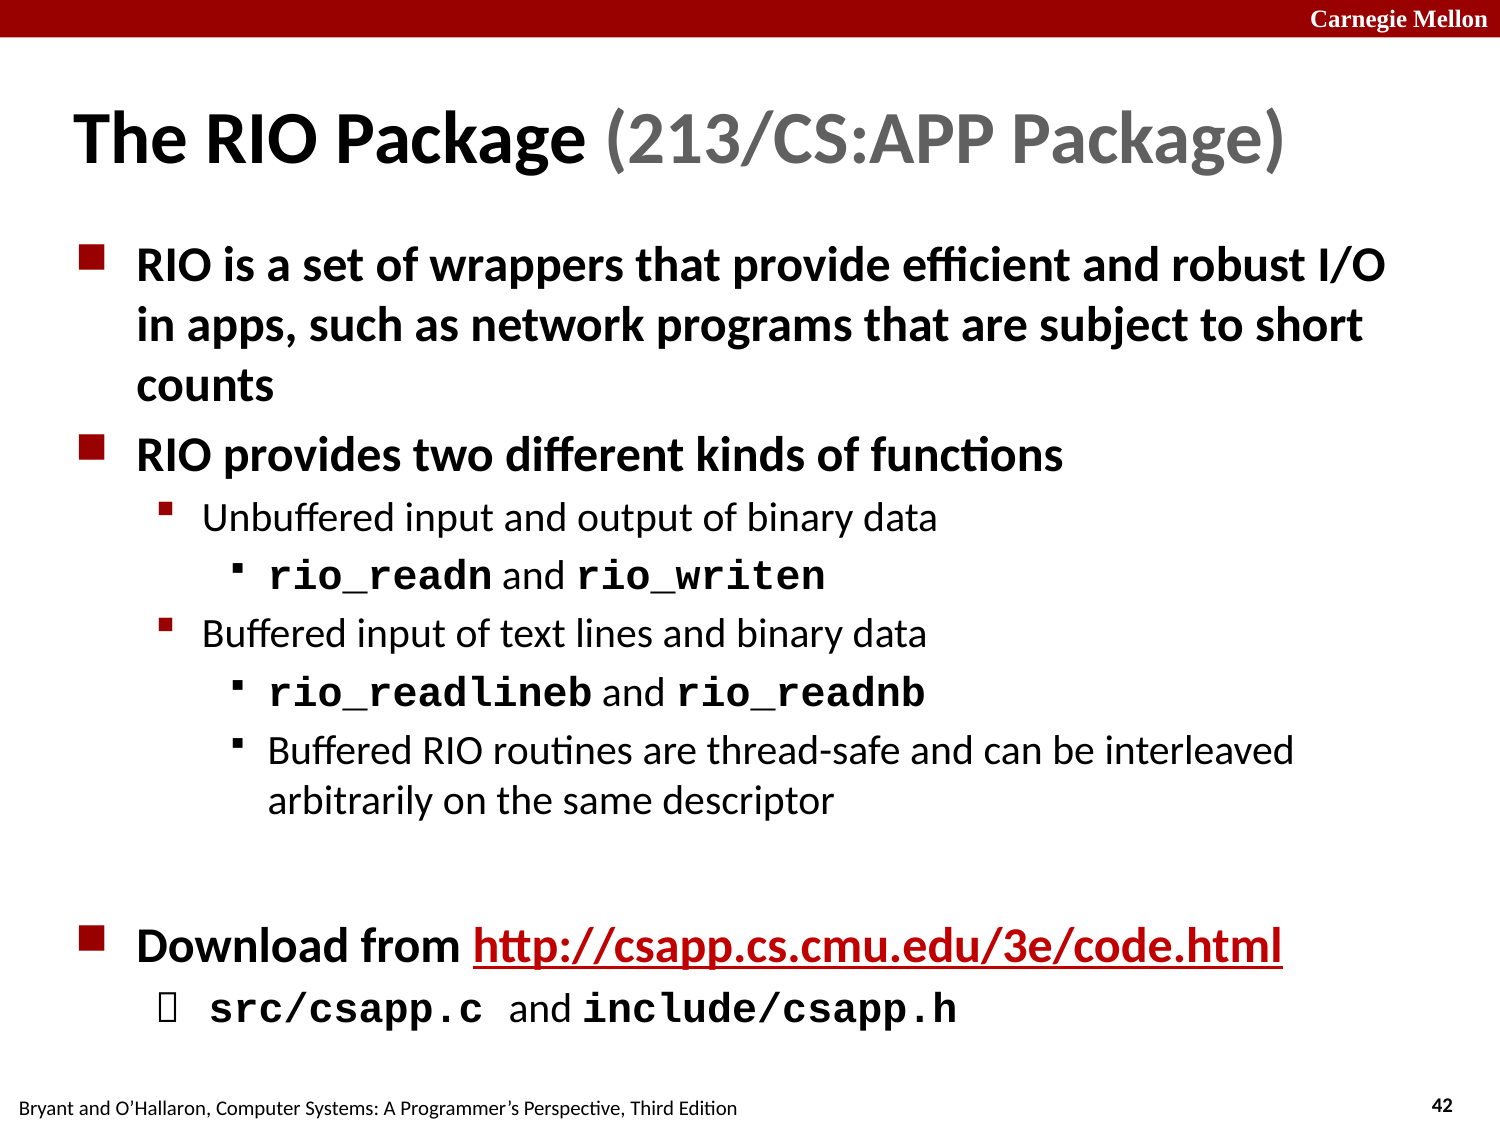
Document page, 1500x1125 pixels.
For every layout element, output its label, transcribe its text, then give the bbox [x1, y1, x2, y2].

list RIO is a set of wrappers that provide efficient and robust I/O in apps, such as network programs that are subject to short counts RIO provides two different kinds of functions Unbuffered input and output of binary data rio_readn and rio_writen Buffered input of text lines and binary data rio_readlineb and rio_readnb Buffered RIO routines are thread-safe and can be interleaved arbitrarily on the same descriptor Download from http://csapp.cs.cmu.edu/3e/code.html  src/csapp.c and include/csapp.h [64, 223, 1438, 1040]
title The RIO Package (213/CS:APP Package) [58, 71, 1488, 197]
